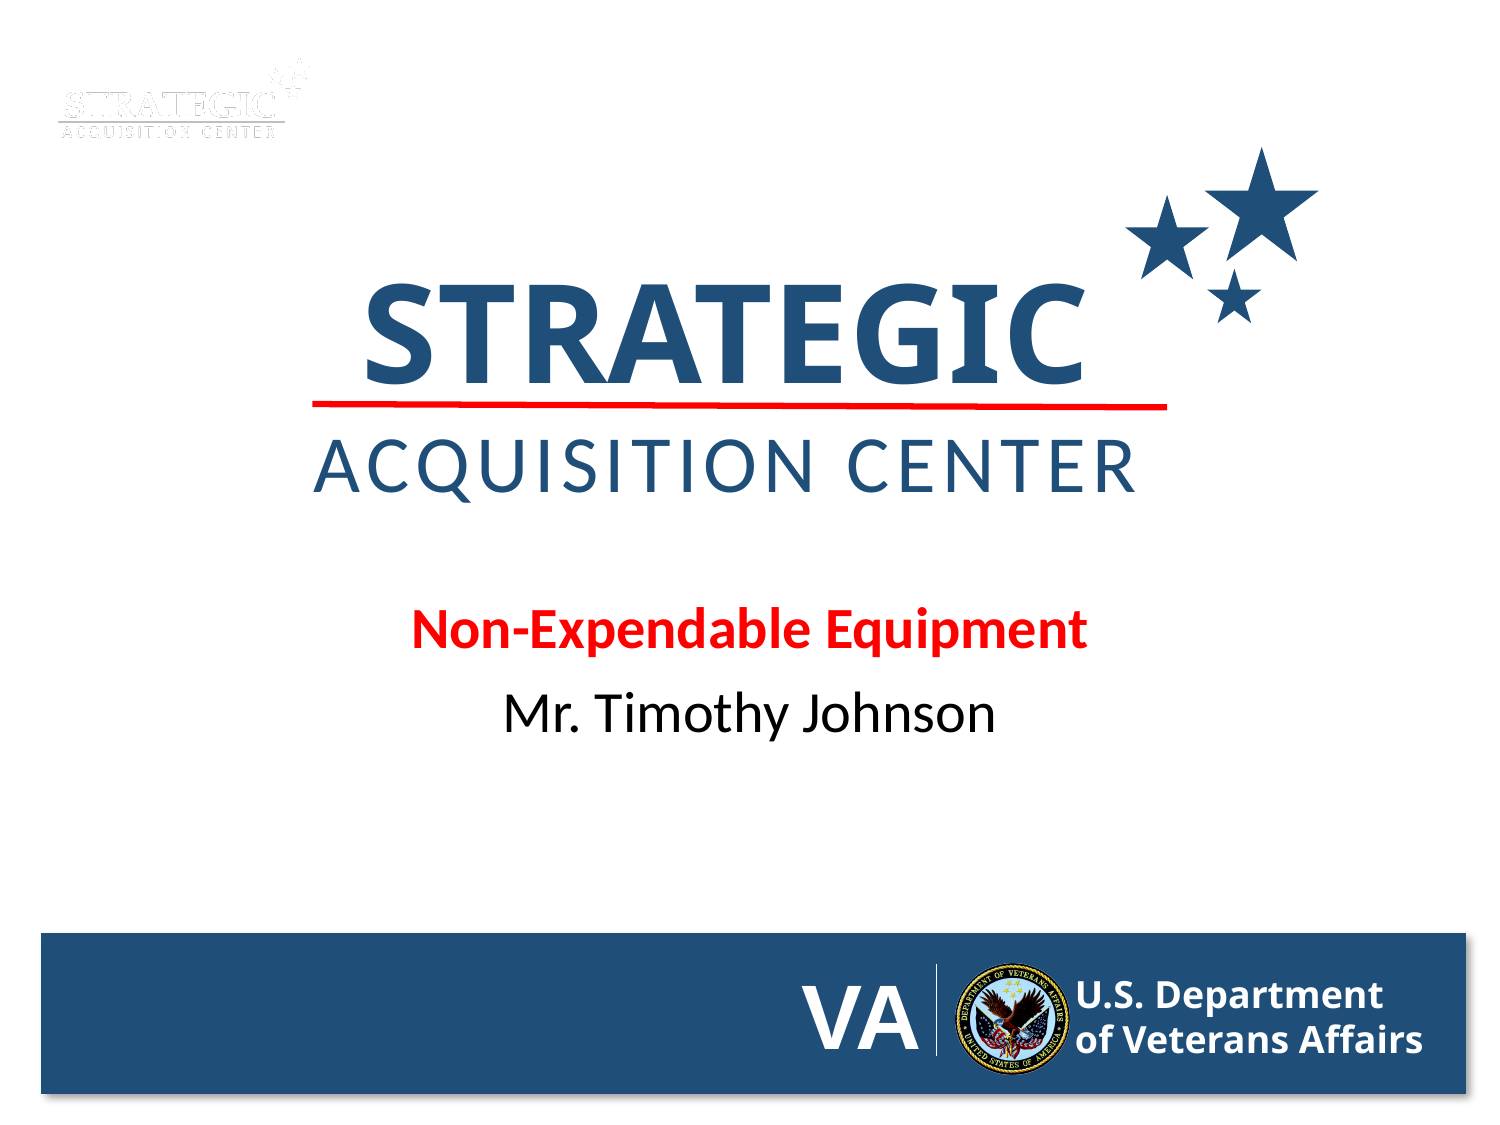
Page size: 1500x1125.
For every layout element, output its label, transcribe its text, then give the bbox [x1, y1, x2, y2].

slide_number 1 [1059, 1042, 1397, 1103]
text_box [41, 933, 1466, 1094]
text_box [284, 152, 1315, 520]
text_box VA [786, 950, 937, 1076]
text_box U.S. Department of Veterans Affairs [1070, 963, 1439, 1069]
text_box Non-Expendable Equipment Mr. Timothy Johnson [187, 590, 1313, 863]
picture [42, 56, 311, 153]
picture [955, 963, 1070, 1075]
